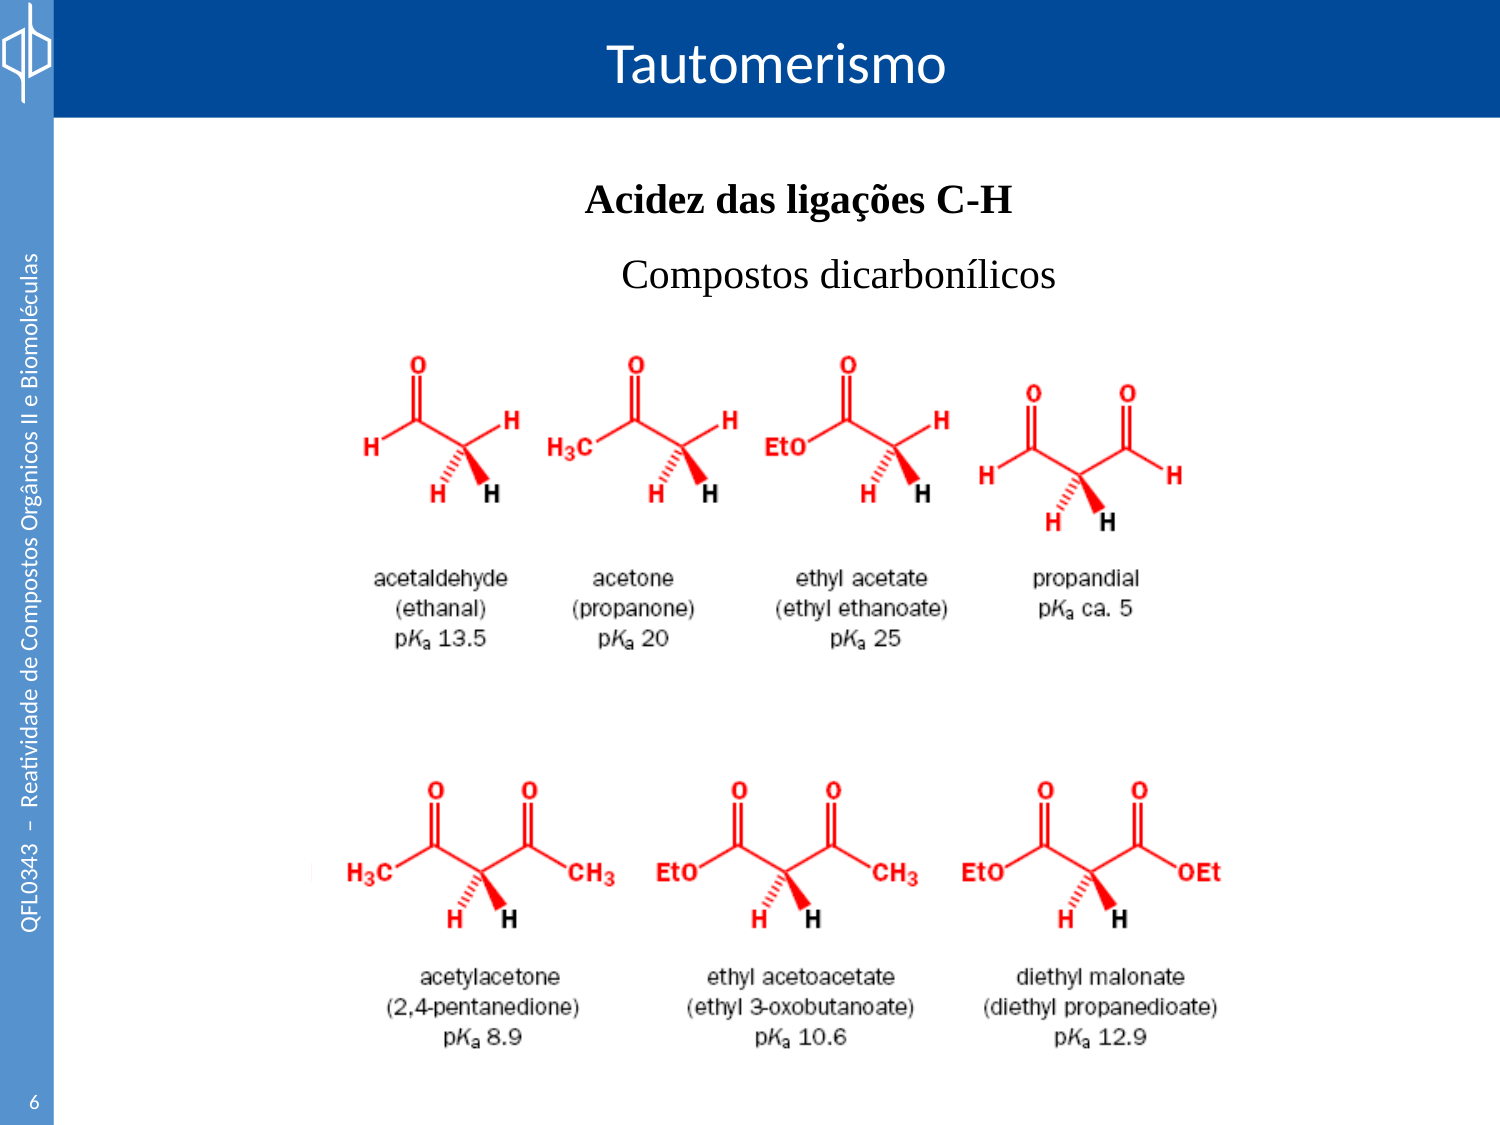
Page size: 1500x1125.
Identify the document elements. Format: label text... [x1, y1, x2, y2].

text_box Compostos dicarbonílicos [76, 239, 1452, 305]
slide_number 6 [0, 1081, 55, 1121]
title Tautomerismo [54, 0, 1500, 120]
text_box Acidez das ligações C-H [569, 164, 931, 239]
picture [0, 0, 1500, 1125]
